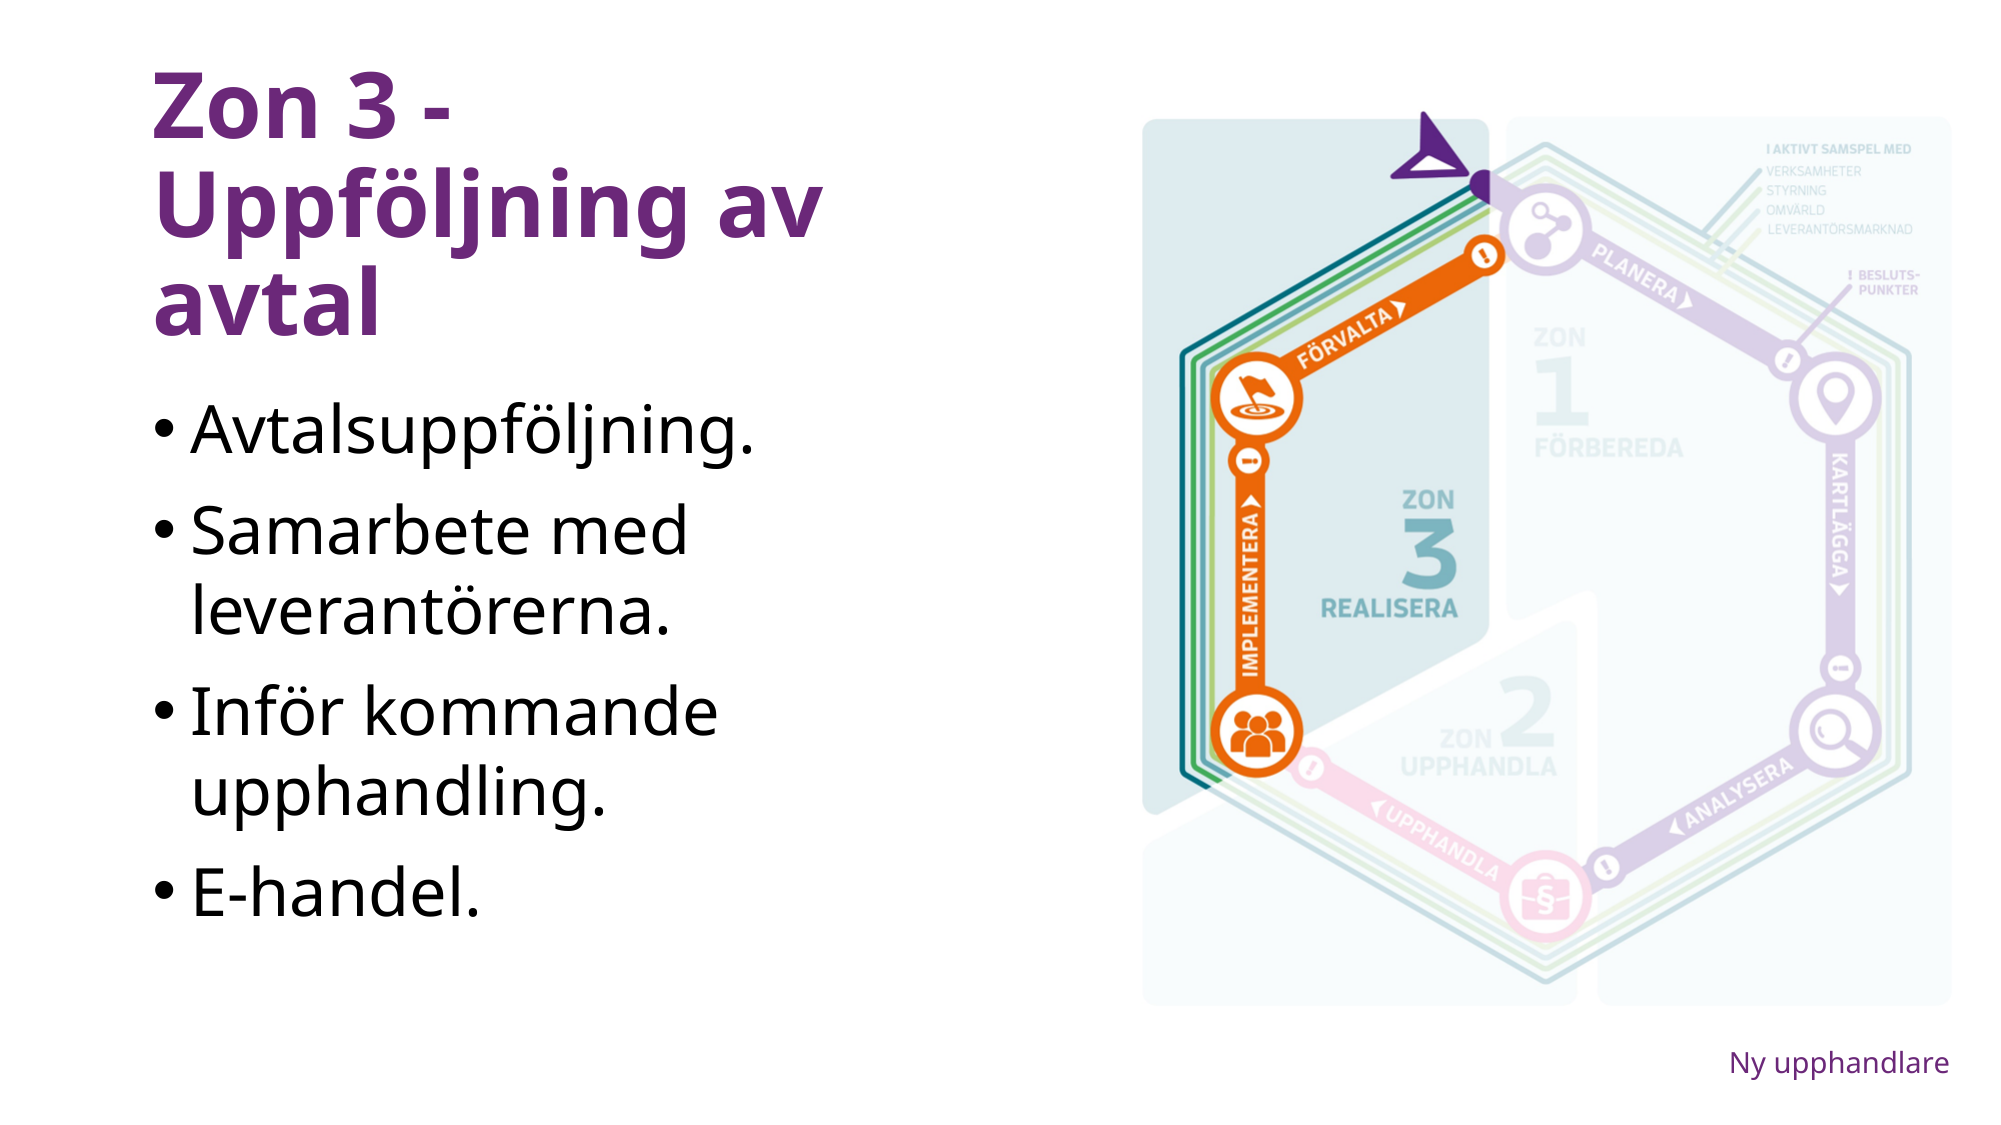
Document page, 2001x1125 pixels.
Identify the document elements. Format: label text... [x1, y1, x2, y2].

list Avtalsuppföljning. Samarbete med leverantörerna. Inför kommande upphandling. E-handel. [137, 379, 924, 941]
picture [1044, 0, 2000, 1125]
title Zon 3 - Uppföljning av avtal [137, 116, 924, 364]
